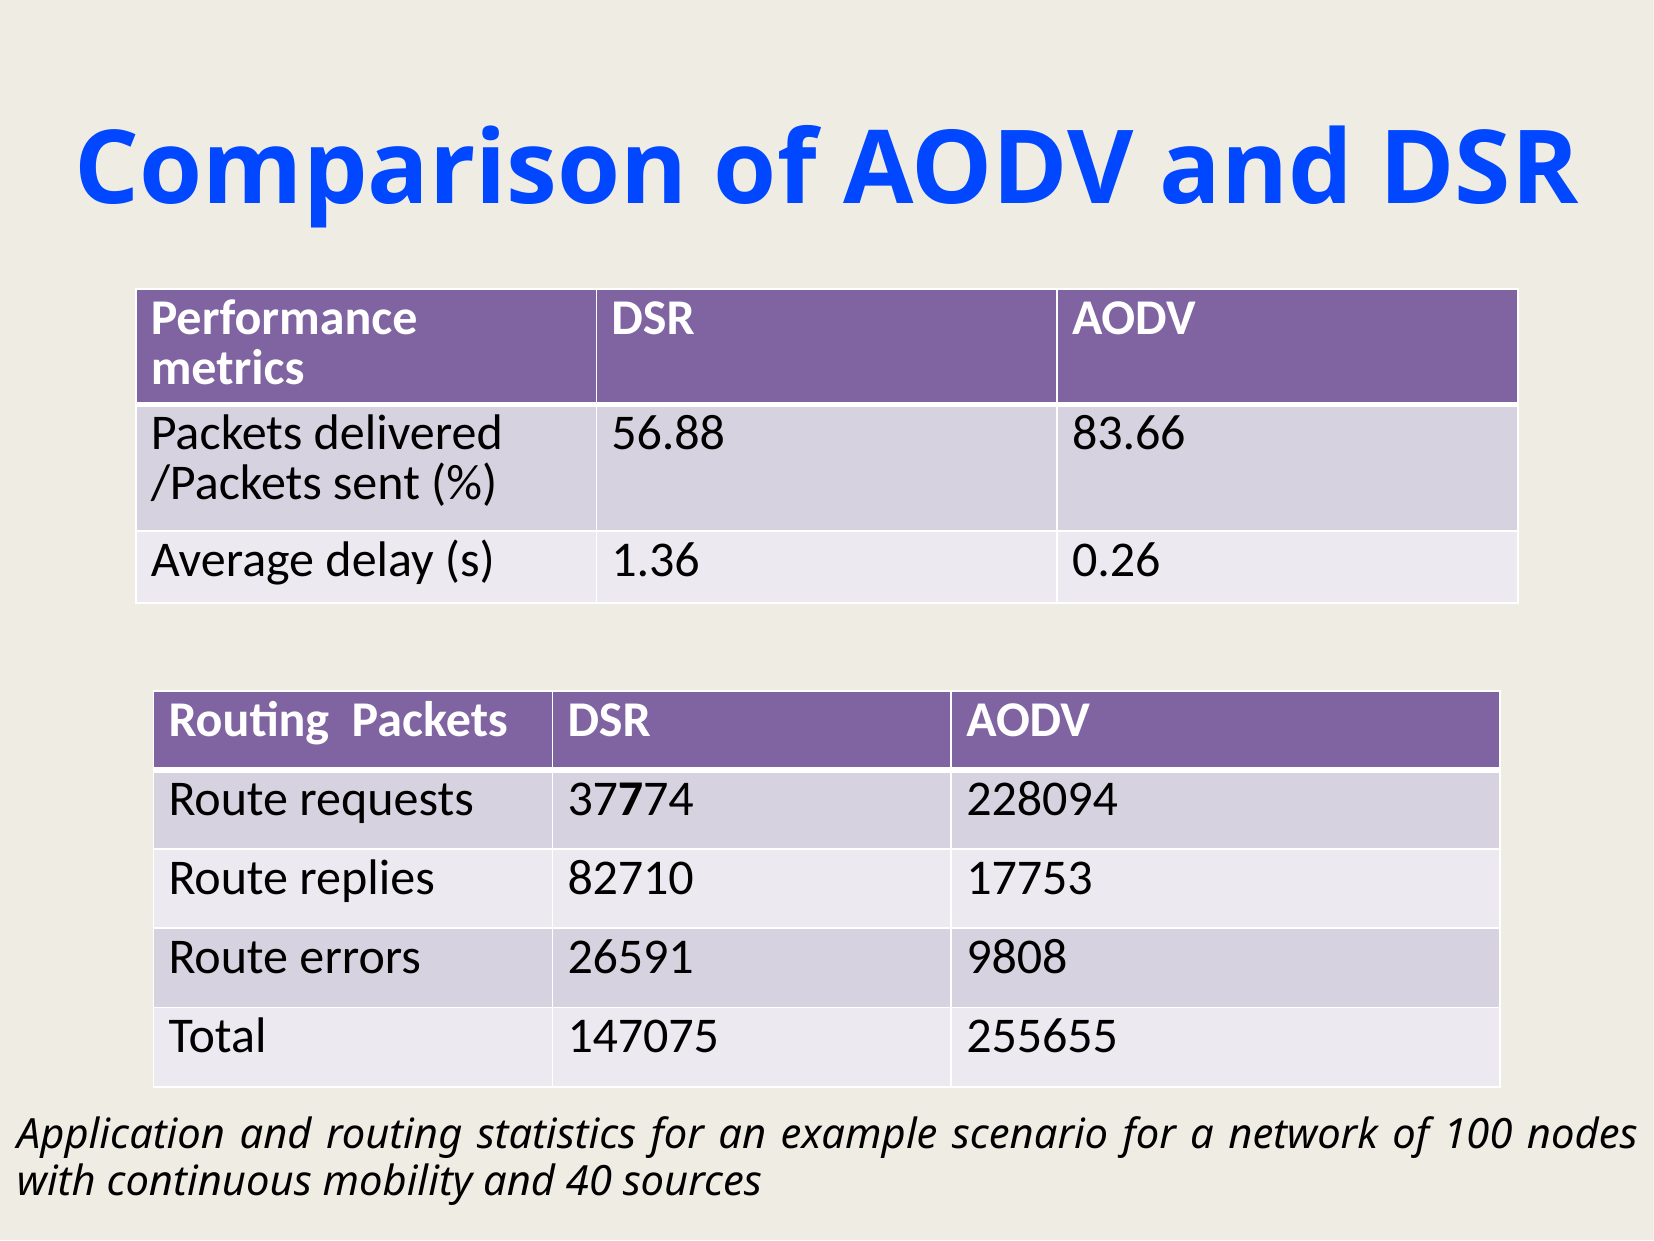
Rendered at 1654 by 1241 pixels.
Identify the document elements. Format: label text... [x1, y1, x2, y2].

table_cell Route errors [154, 929, 552, 1007]
table_cell 228094 [952, 773, 1499, 848]
table_cell 82710 [553, 850, 950, 927]
table_cell 0.26 [1058, 532, 1517, 602]
table_cell 56.88 [597, 407, 1056, 530]
table_cell Total [154, 1008, 552, 1086]
table_cell 26591 [553, 929, 950, 1007]
table_cell 1.36 [597, 532, 1056, 602]
table_header AODV [952, 692, 1499, 767]
table_cell 9808 [952, 929, 1499, 1007]
table_header Performance metrics [137, 290, 596, 402]
table_header AODV [1058, 290, 1517, 402]
table_cell 147075 [553, 1008, 950, 1086]
table_cell Packets delivered /Packets sent (%) [137, 407, 596, 530]
table_cell 37774 [553, 773, 950, 848]
table_cell 255655 [952, 1008, 1499, 1086]
table_cell 17753 [952, 850, 1499, 927]
title Comparison of AODV and DSR [29, 49, 1624, 257]
table_header DSR [597, 290, 1056, 402]
table_header Routing Packets [154, 692, 552, 767]
table_cell Route requests [154, 773, 552, 848]
table_header DSR [553, 692, 950, 767]
table_cell 83.66 [1058, 407, 1517, 530]
text_box Application and routing statistics for an example scenario for a network of 100 nodes with continuous mobility and 40 sources [0, 1104, 1654, 1224]
table_cell Route replies [154, 850, 552, 927]
table_cell Average delay (s) [137, 532, 596, 602]
